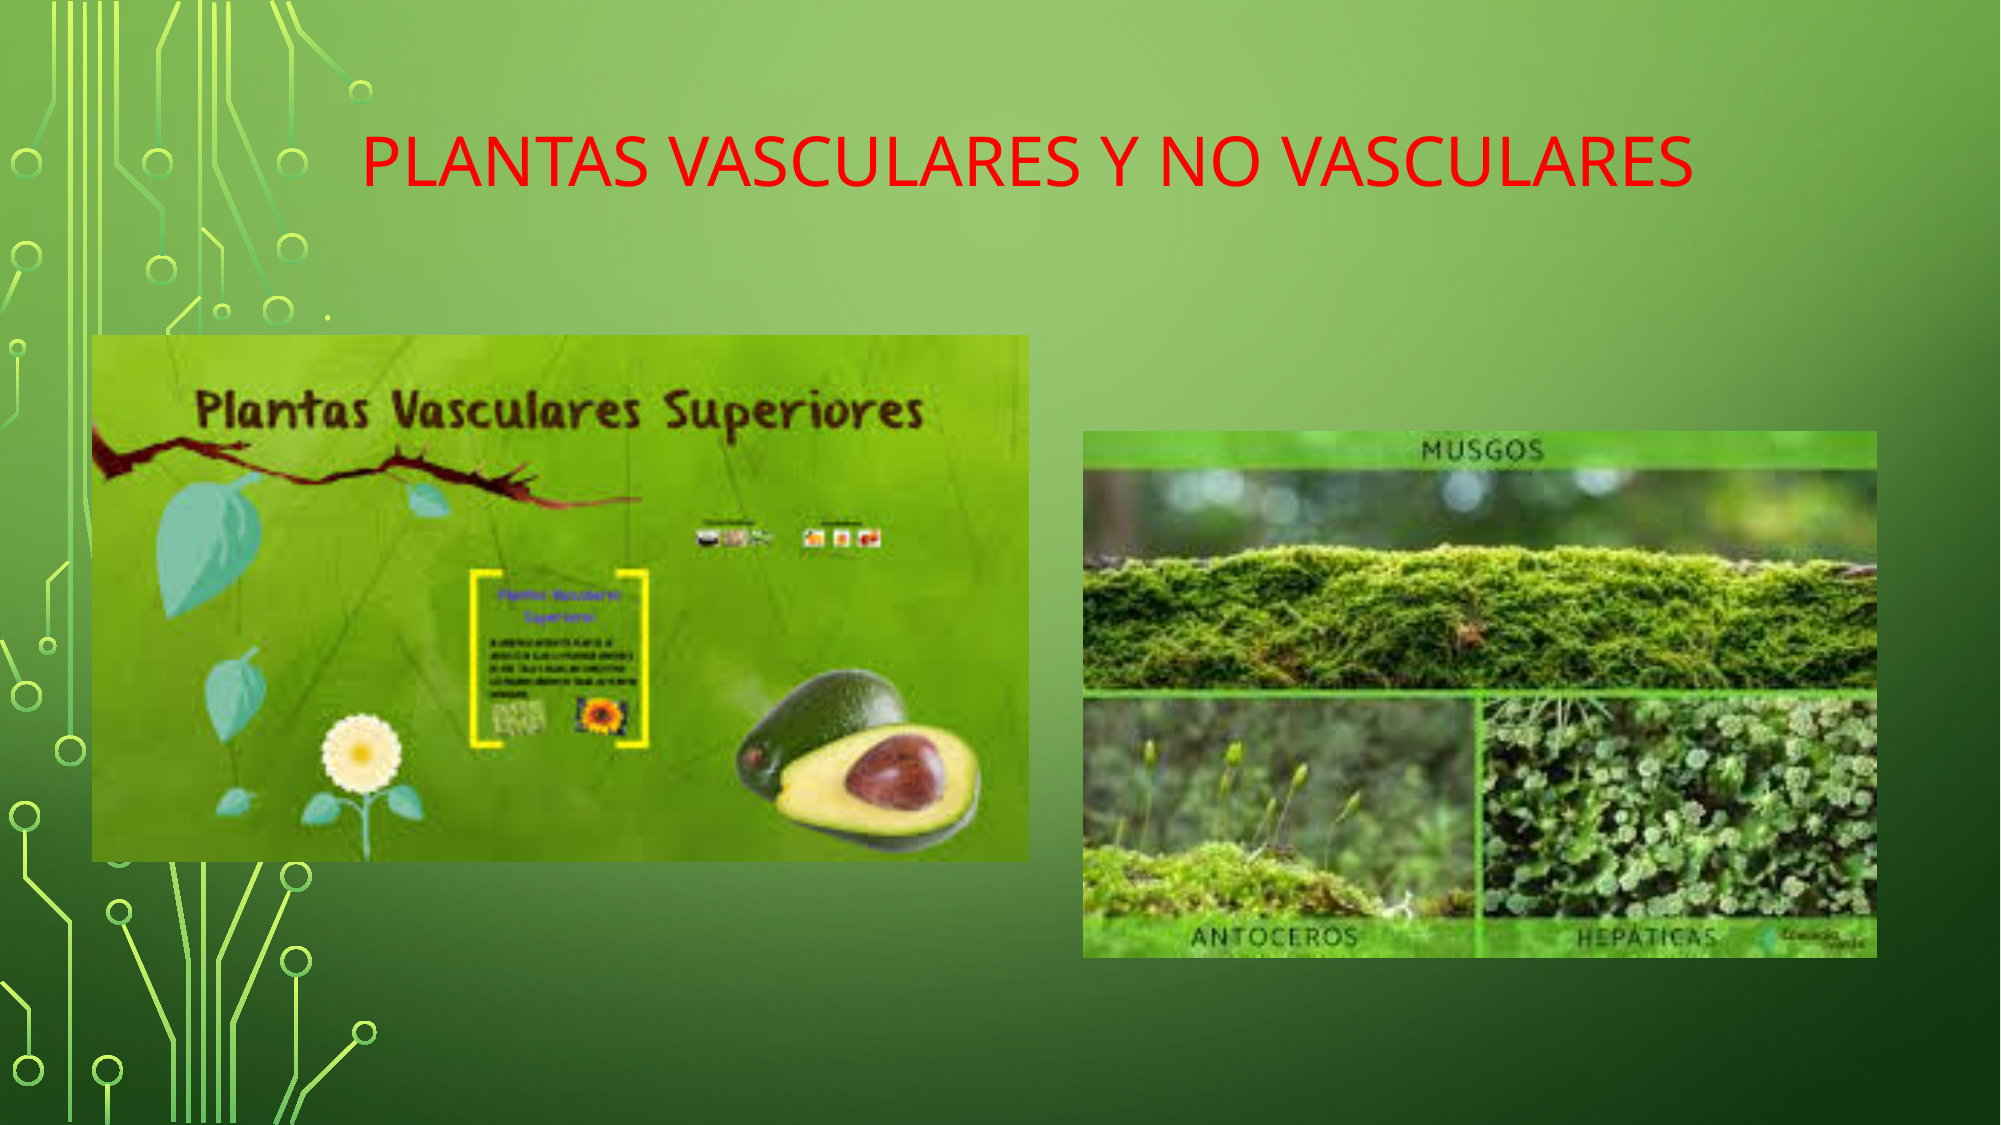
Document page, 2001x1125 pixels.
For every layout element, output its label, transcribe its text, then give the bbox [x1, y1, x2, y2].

picture [1082, 431, 1878, 958]
title PLANTAS VASCULARES Y NO VASCULaRES [307, 56, 1750, 209]
picture [92, 335, 1030, 862]
subtitle . [307, 260, 1750, 863]
